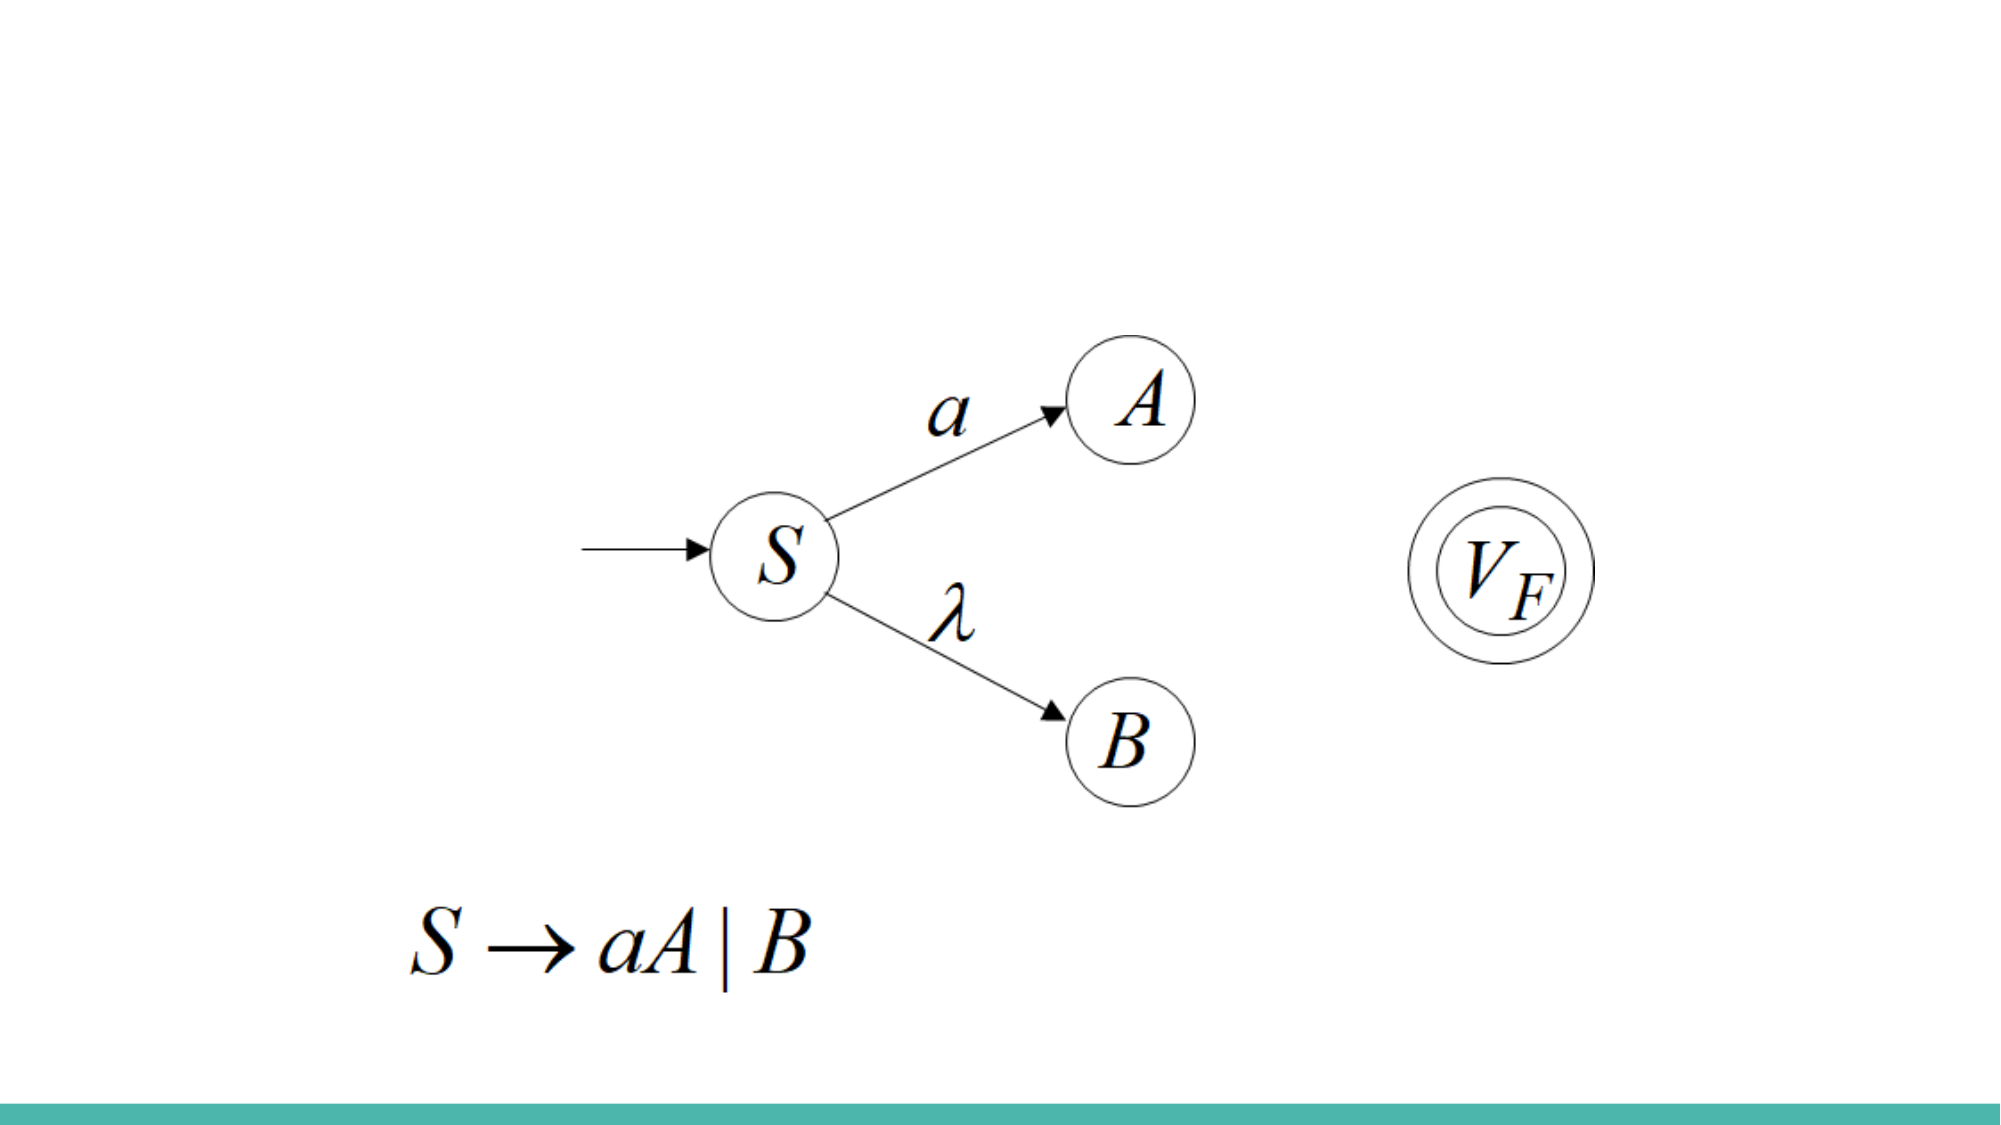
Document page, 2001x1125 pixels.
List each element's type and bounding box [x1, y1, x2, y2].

picture [404, 334, 1595, 1000]
